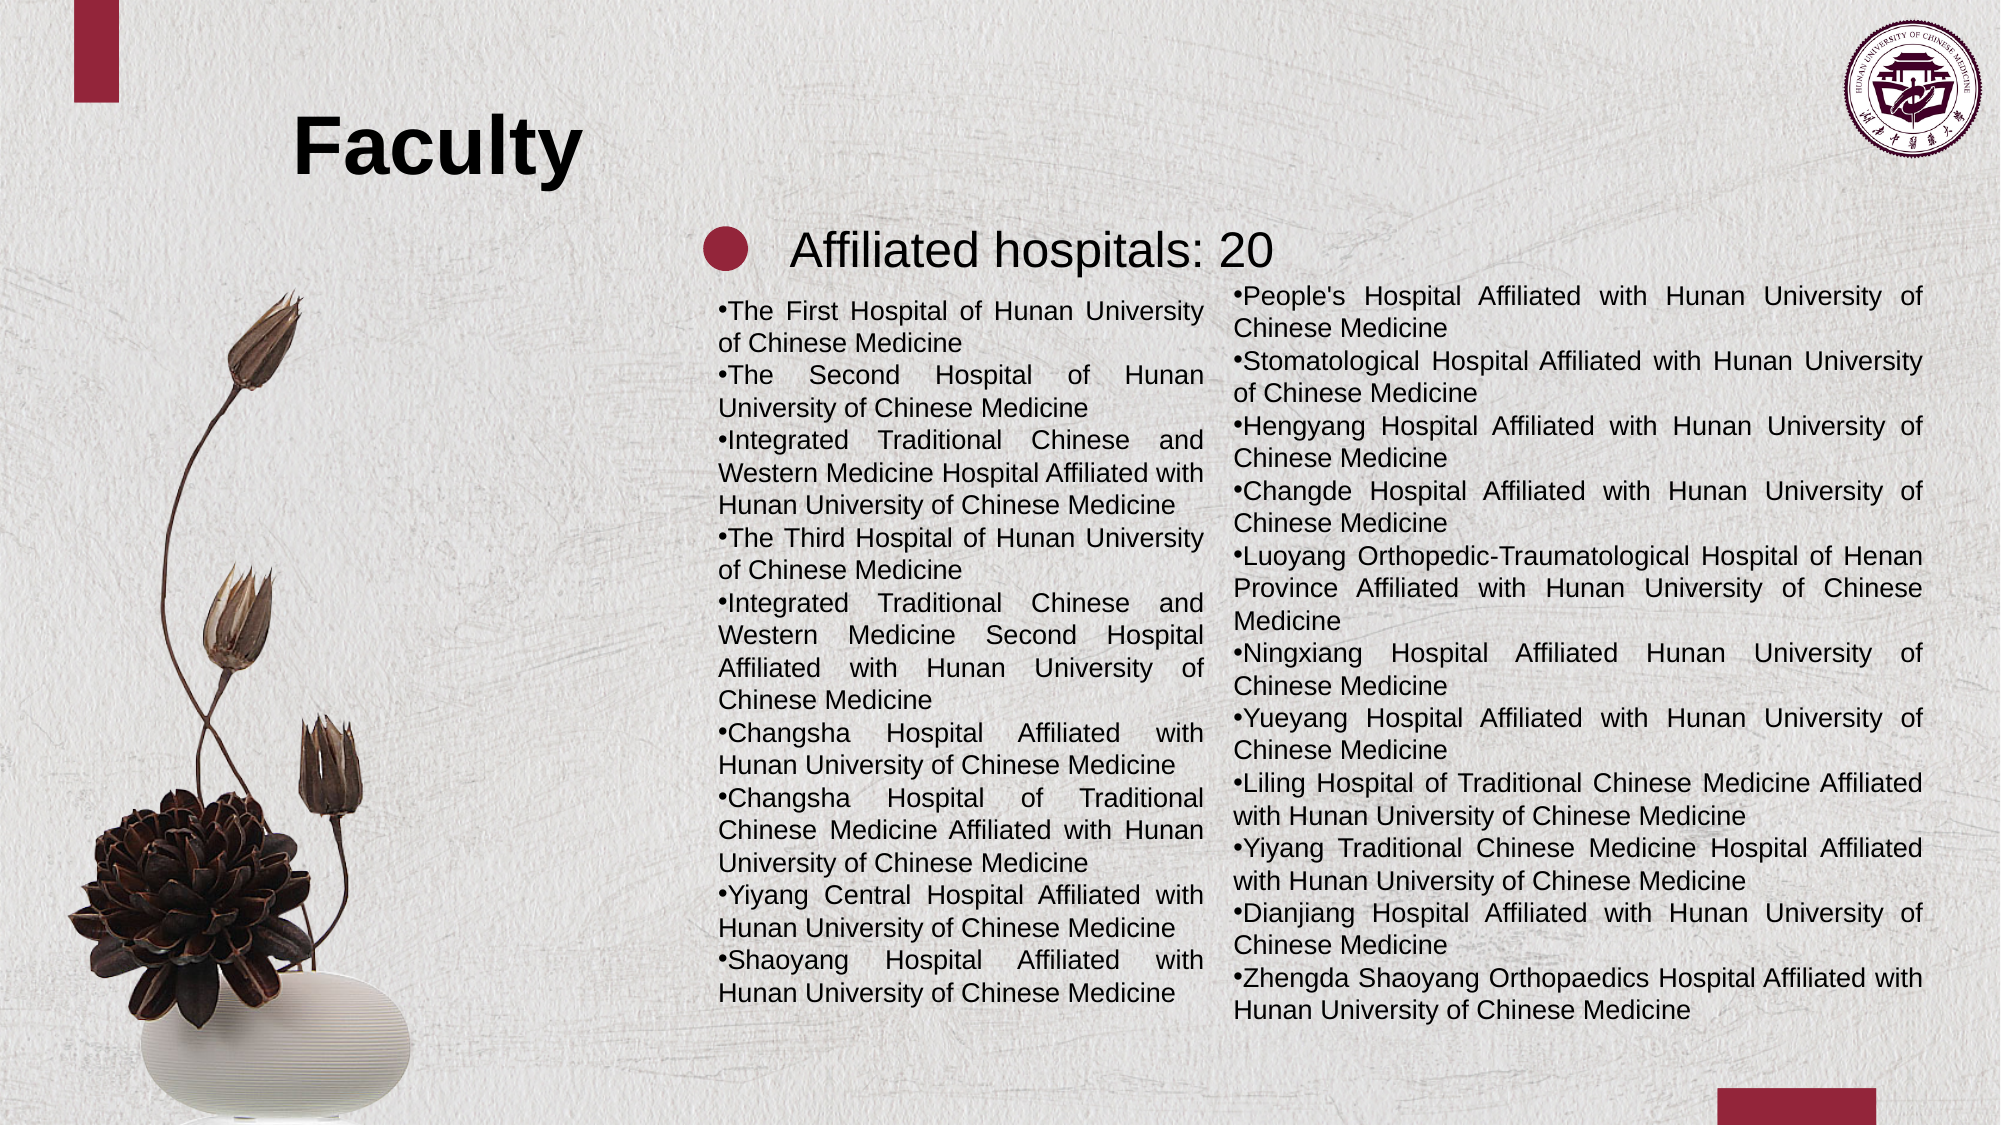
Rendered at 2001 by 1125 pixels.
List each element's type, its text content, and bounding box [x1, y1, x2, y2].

picture [0, 0, 2001, 1125]
text_box Affiliated hospitals: 20 [774, 209, 1538, 285]
text_box [702, 225, 749, 273]
text_box Faculty [278, 83, 1305, 199]
text_box People's Hospital Affiliated with Hunan University of Chinese Medicine Stomatological Hospital Affiliated with Hunan University of Chinese Medicine Hengyang Hospital Affiliated with Hunan University of Chinese Medicine Changde Hospital Affiliated with Hunan University of Chinese Medicine Luoyang Orthopedic-Traumatological Hospital of Henan Province Affiliated with Hunan University of Chinese Medicine Ningxiang Hospital Affiliated Hunan University of Chinese Medicine Yueyang Hospital Affiliated with Hunan University of Chinese Medicine Liling Hospital of Traditional Chinese Medicine Affiliated with Hunan University of Chinese Medicine Yiyang Traditional Chinese Medicine Hospital Affiliated with Hunan University of Chinese Medicine Dianjiang Hospital Affiliated with Hunan University of Chinese Medicine Zhengda Shaoyang Orthopaedics Hospital Affiliated with Hunan University of Chinese Medicine [1218, 270, 1938, 1066]
text_box The First Hospital of Hunan University of Chinese Medicine The Second Hospital of Hunan University of Chinese Medicine Integrated Traditional Chinese and Western Medicine Hospital Affiliated with Hunan University of Chinese Medicine The Third Hospital of Hunan University of Chinese Medicine Integrated Traditional Chinese and Western Medicine Second Hospital Affiliated with Hunan University of Chinese Medicine Changsha Hospital Affiliated with Hunan University of Chinese Medicine Changsha Hospital of Traditional Chinese Medicine Affiliated with Hunan University of Chinese Medicine Yiyang Central Hospital Affiliated with Hunan University of Chinese Medicine Shaoyang Hospital Affiliated with Hunan University of Chinese Medicine [703, 285, 1218, 1048]
